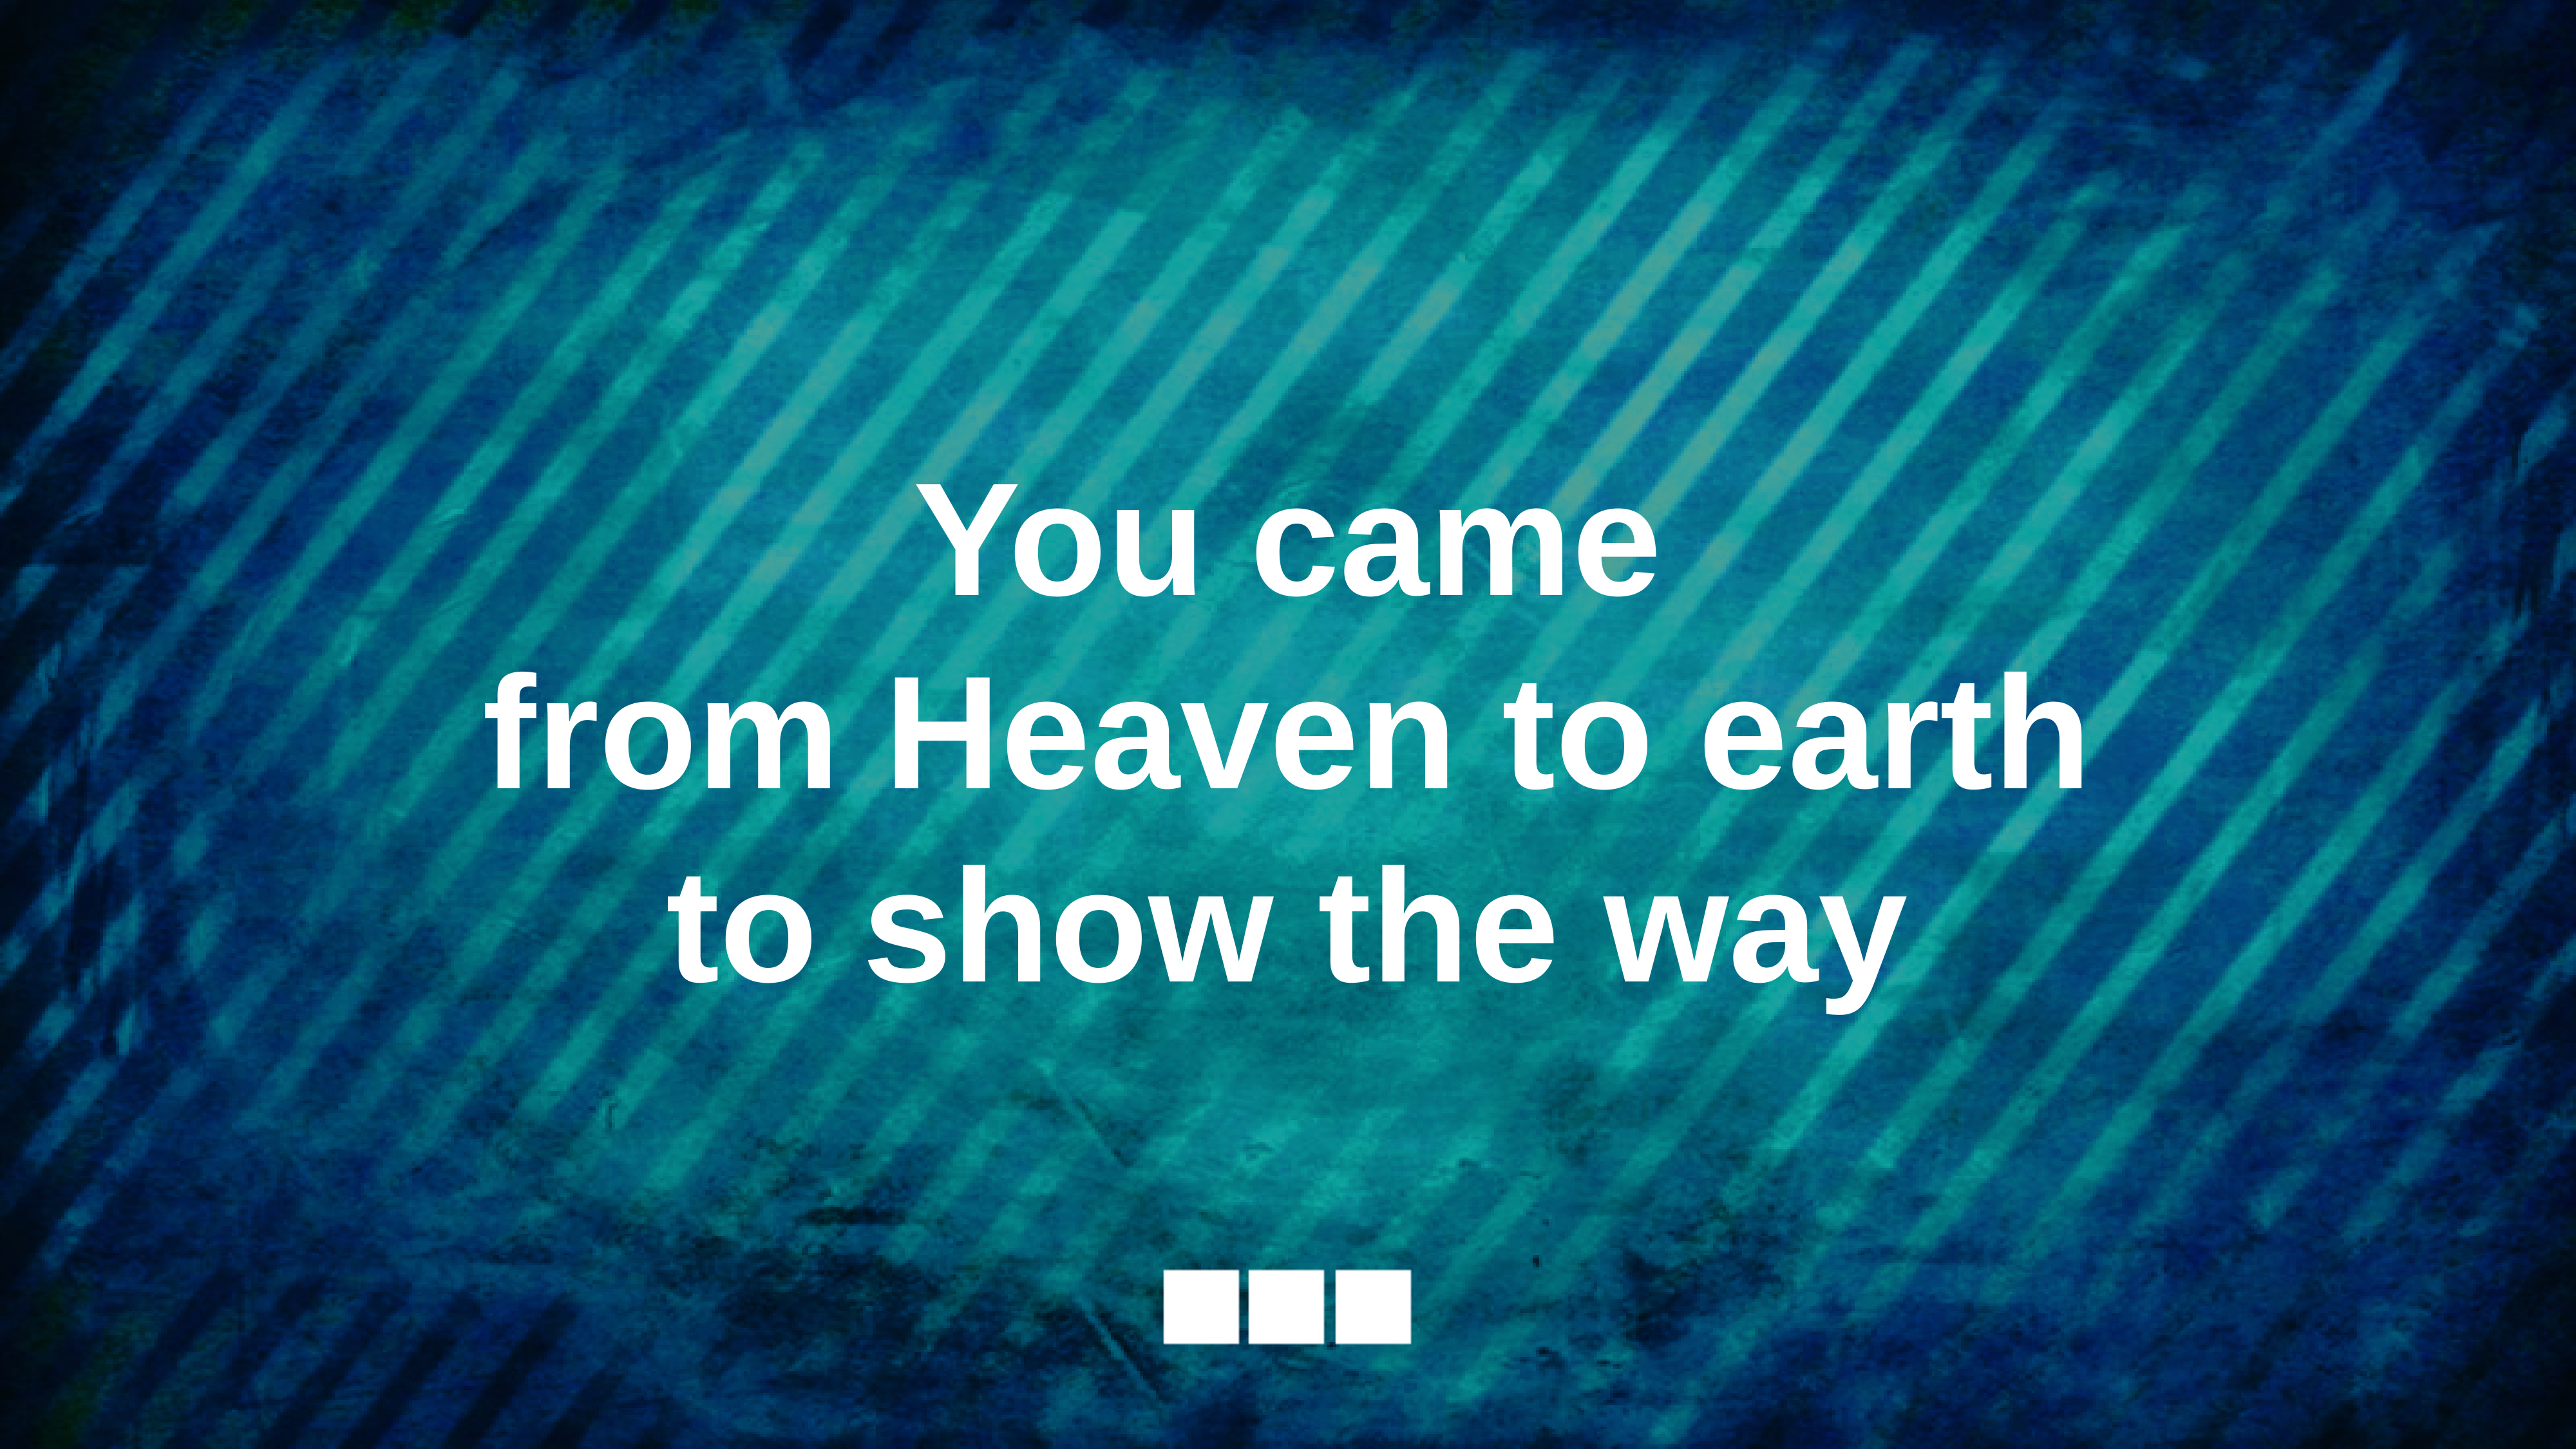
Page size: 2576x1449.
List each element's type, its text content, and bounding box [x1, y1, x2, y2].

title You came from Heaven to earth to show the way [0, 0, 2576, 1449]
